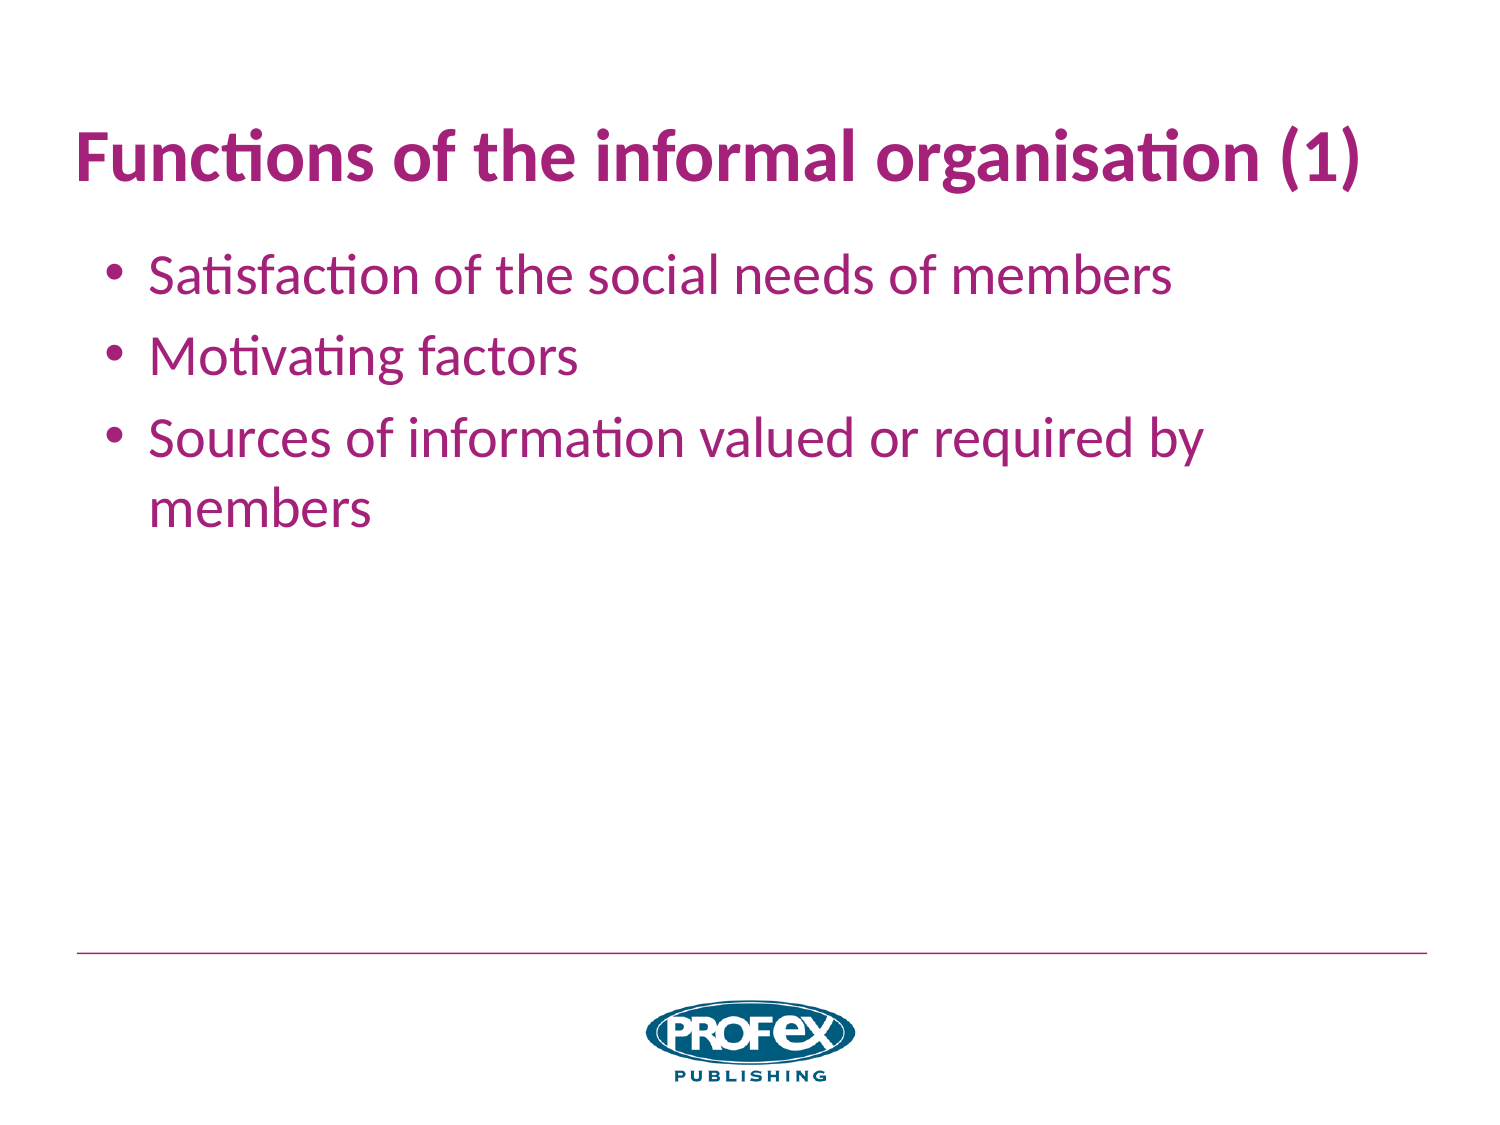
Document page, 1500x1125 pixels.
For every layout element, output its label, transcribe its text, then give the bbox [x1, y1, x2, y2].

list Satisfaction of the social needs of members Motivating factors Sources of information valued or required by members [74, 235, 1426, 921]
title Functions of the informal organisation (1) [74, 102, 1426, 212]
picture [639, 989, 861, 1084]
